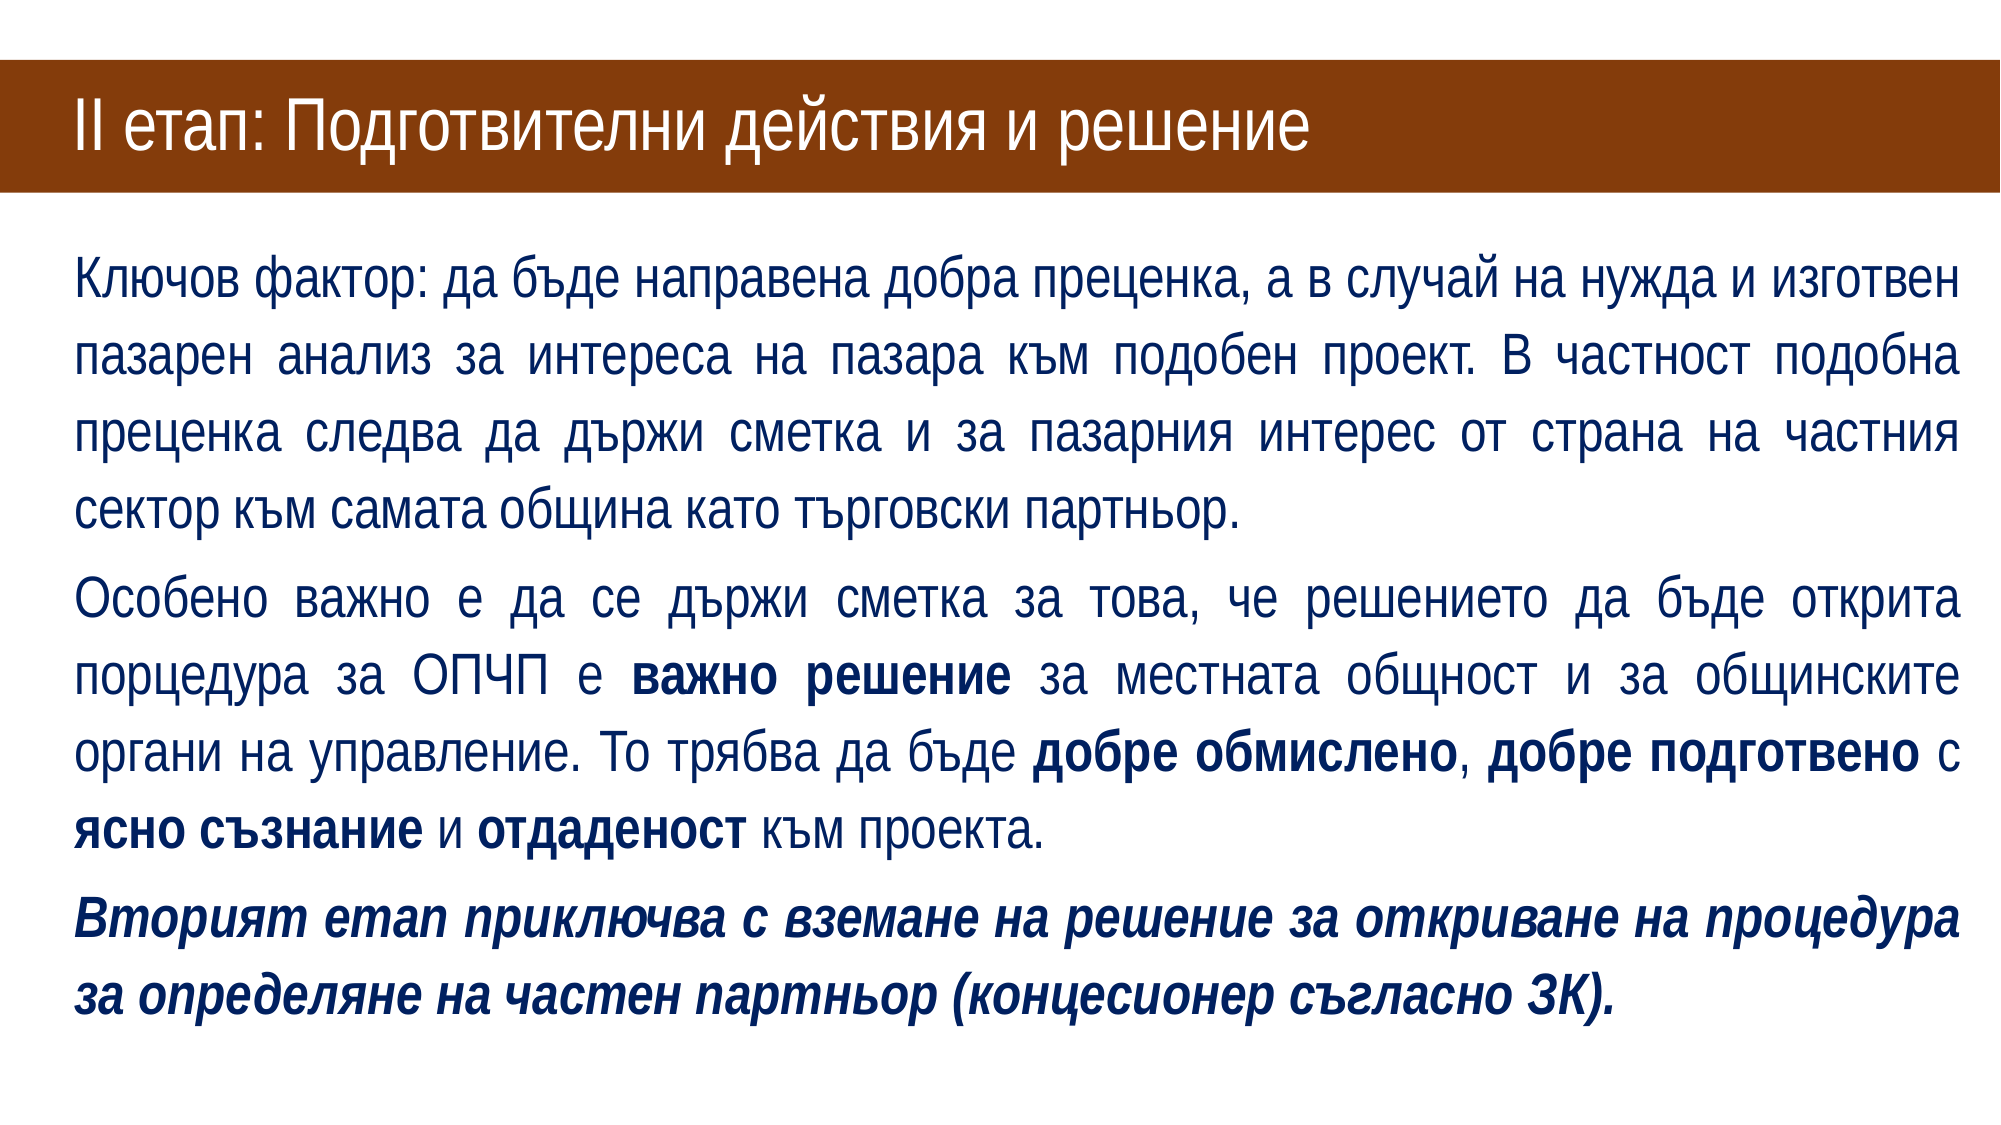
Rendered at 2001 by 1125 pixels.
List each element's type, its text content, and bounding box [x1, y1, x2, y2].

list Ключов фактор: да бъде направена добра преценка, а в случай на нужда и изготвен пазарен анализ за интереса на пазара към подобен проект. В частност подобна преценка следва да държи сметка и за пазарния интерес от страна на частния сектор към самата община като търговски партньор. Особено важно е да се държи сметка за това, че решението да бъде открита порцедура за ОПЧП е важно решение за местната общност и за общинските органи на управление. То трябва да бъде добре обмислено, добре подготвено с ясно съзнание и отдаденост към проекта. Вторият етап приключва с вземане на решение за откриване на процедура за определяне на частен партньор (концесионер съгласно ЗК). [40, 224, 1977, 1046]
title II етап: Подготвителни действия и решение [0, 59, 2000, 193]
